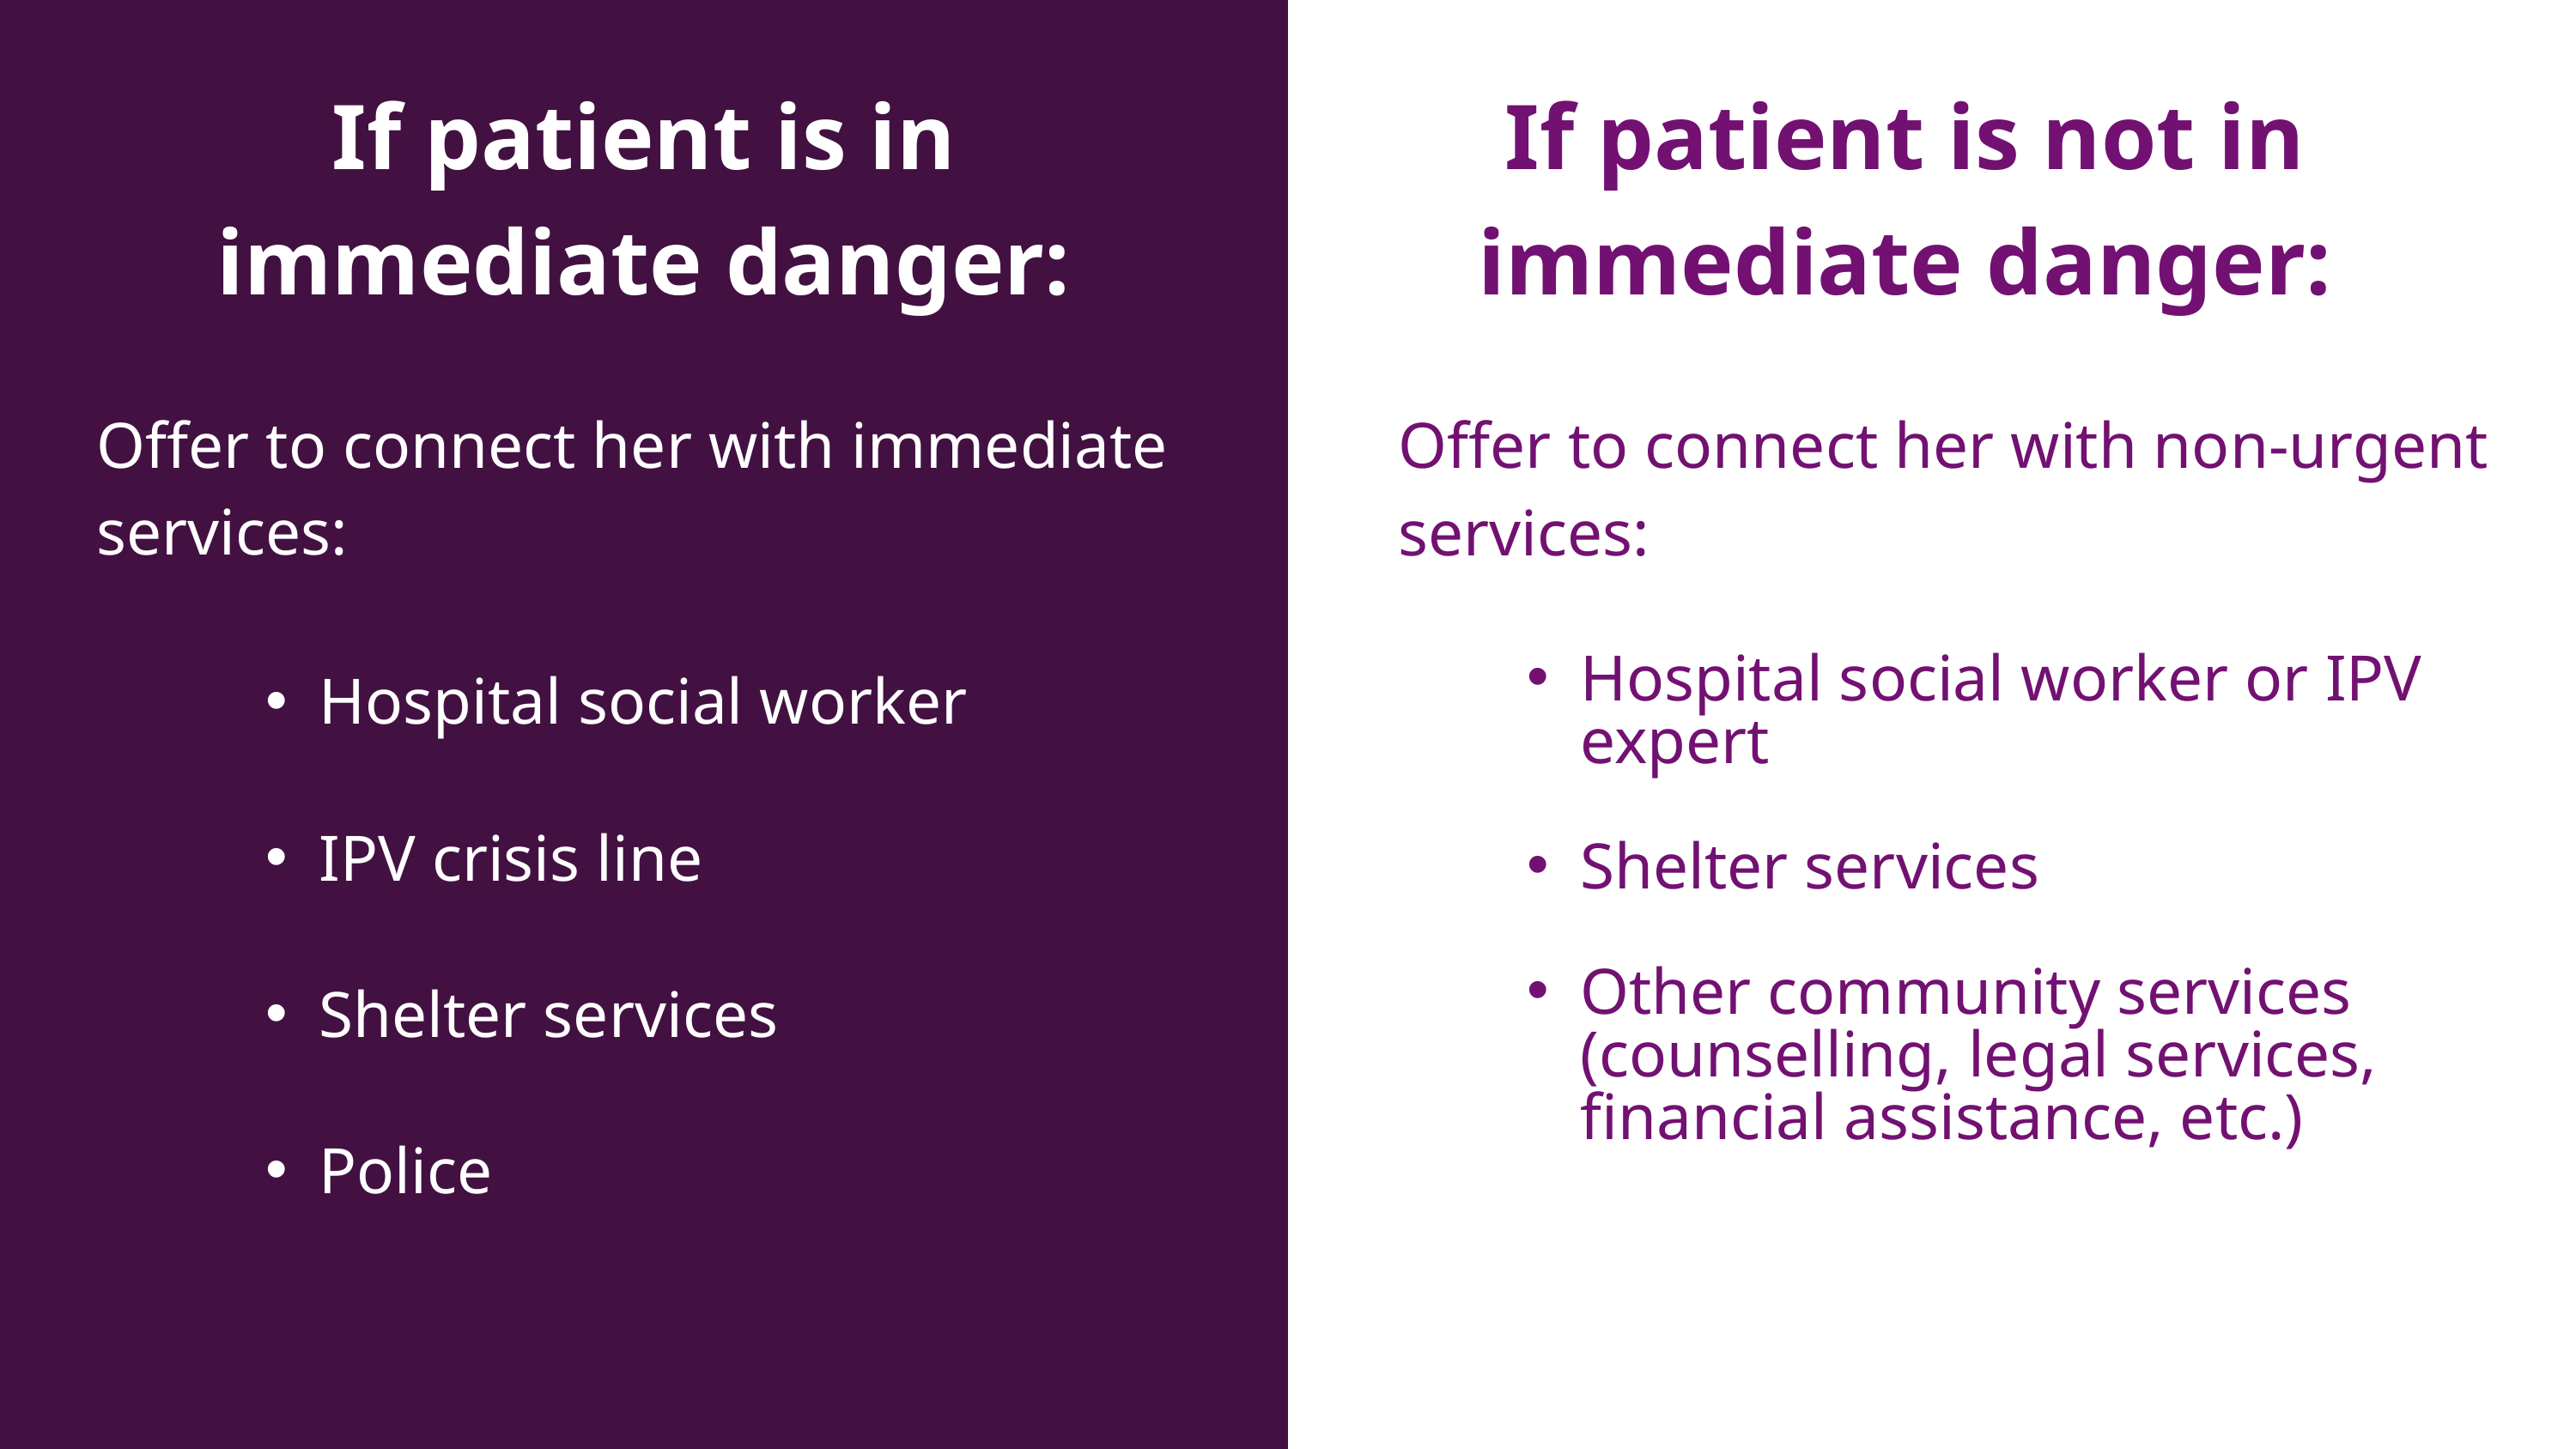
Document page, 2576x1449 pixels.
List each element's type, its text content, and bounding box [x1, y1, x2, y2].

text_box If patient is not in immediate danger: [1450, 62, 2360, 313]
text_box Hospital social worker or IPV expert Shelter services Other community services (counselling, legal services, financial assistance, etc.) [1473, 651, 2432, 1215]
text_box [0, 0, 1289, 1449]
text_box Offer to connect her with non-urgent services: [1398, 392, 2522, 568]
